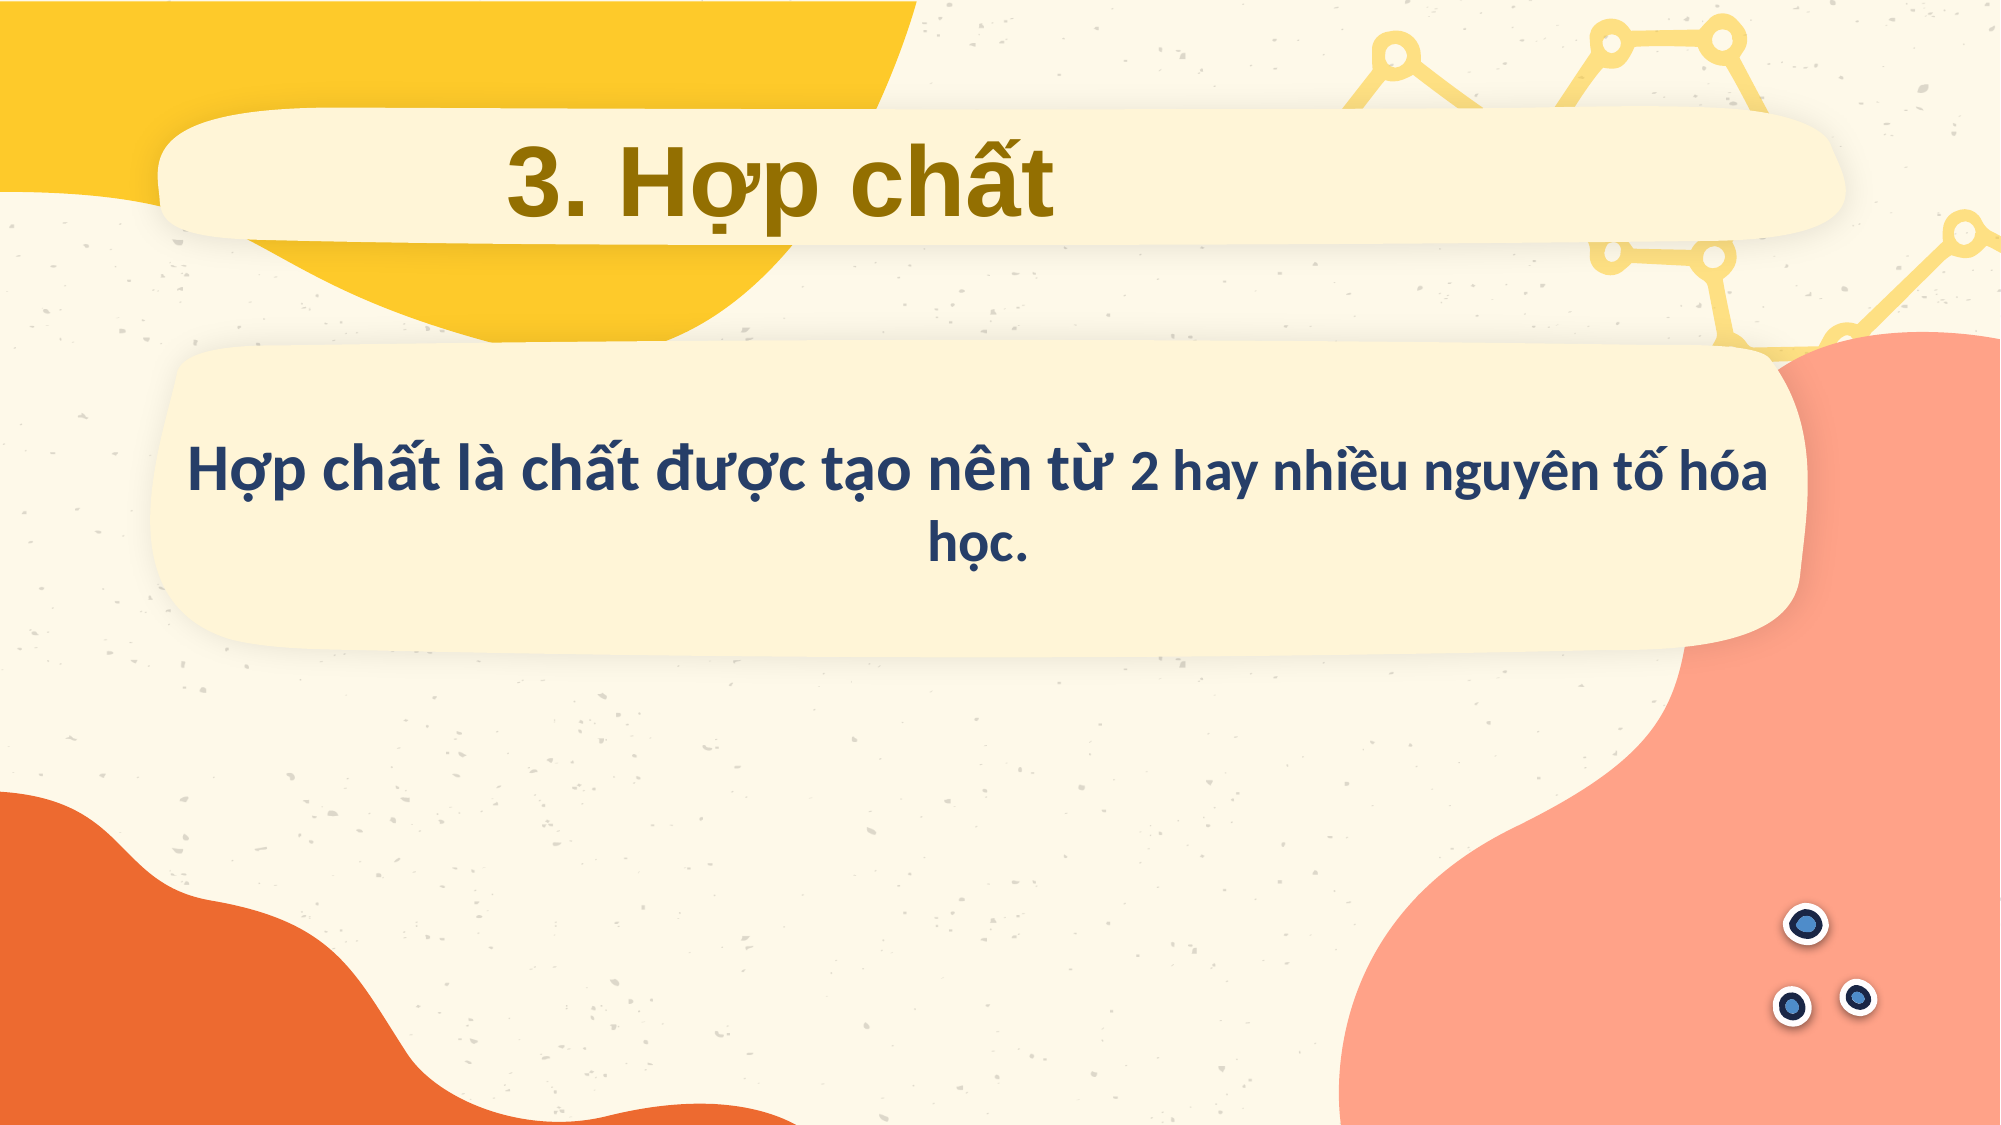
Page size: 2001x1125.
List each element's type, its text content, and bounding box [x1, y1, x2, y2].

text_box Hợp chất là chất được tạo nên từ 2 hay nhiều nguyên tố hóa học. [150, 339, 1808, 658]
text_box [1771, 922, 1887, 1018]
title 3. Hợp chất [486, 129, 2000, 222]
